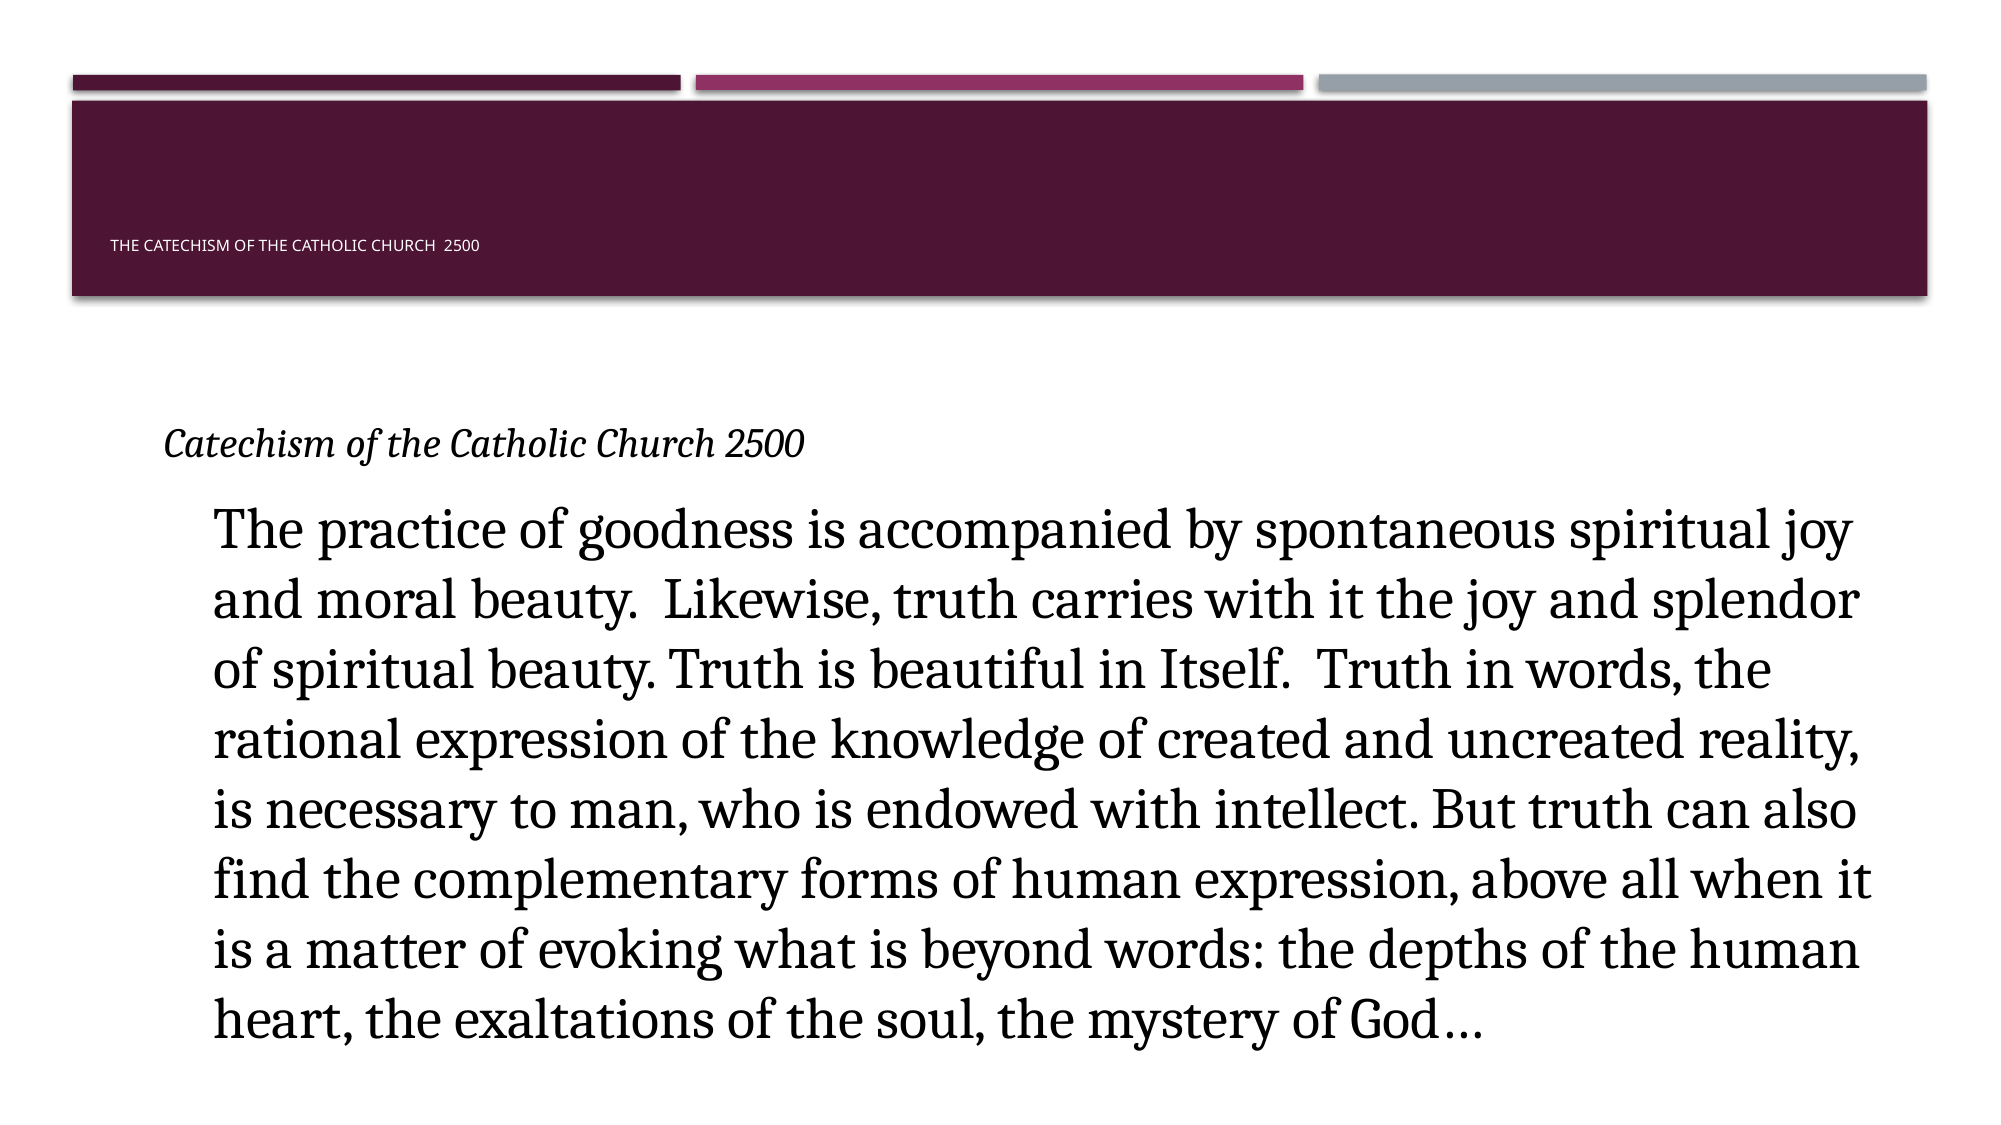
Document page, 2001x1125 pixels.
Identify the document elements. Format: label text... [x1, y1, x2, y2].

list Catechism of the Catholic Church 2500 The practice of goodness is accompanied by spontaneous spiritual joy and moral beauty. Likewise, truth carries with it the joy and splendor of spiritual beauty. Truth is beautiful in Itself. Truth in words, the rational expression of the knowledge of created and uncreated reality, is necessary to man, who is endowed with intellect. But truth can also find the complementary forms of human expression, above all when it is a matter of evoking what is beyond words: the depths of the human heart, the exaltations of the soul, the mystery of God… [148, 329, 1889, 1125]
title The Catechism of the Catholic Church 2500 [95, 115, 1905, 282]
